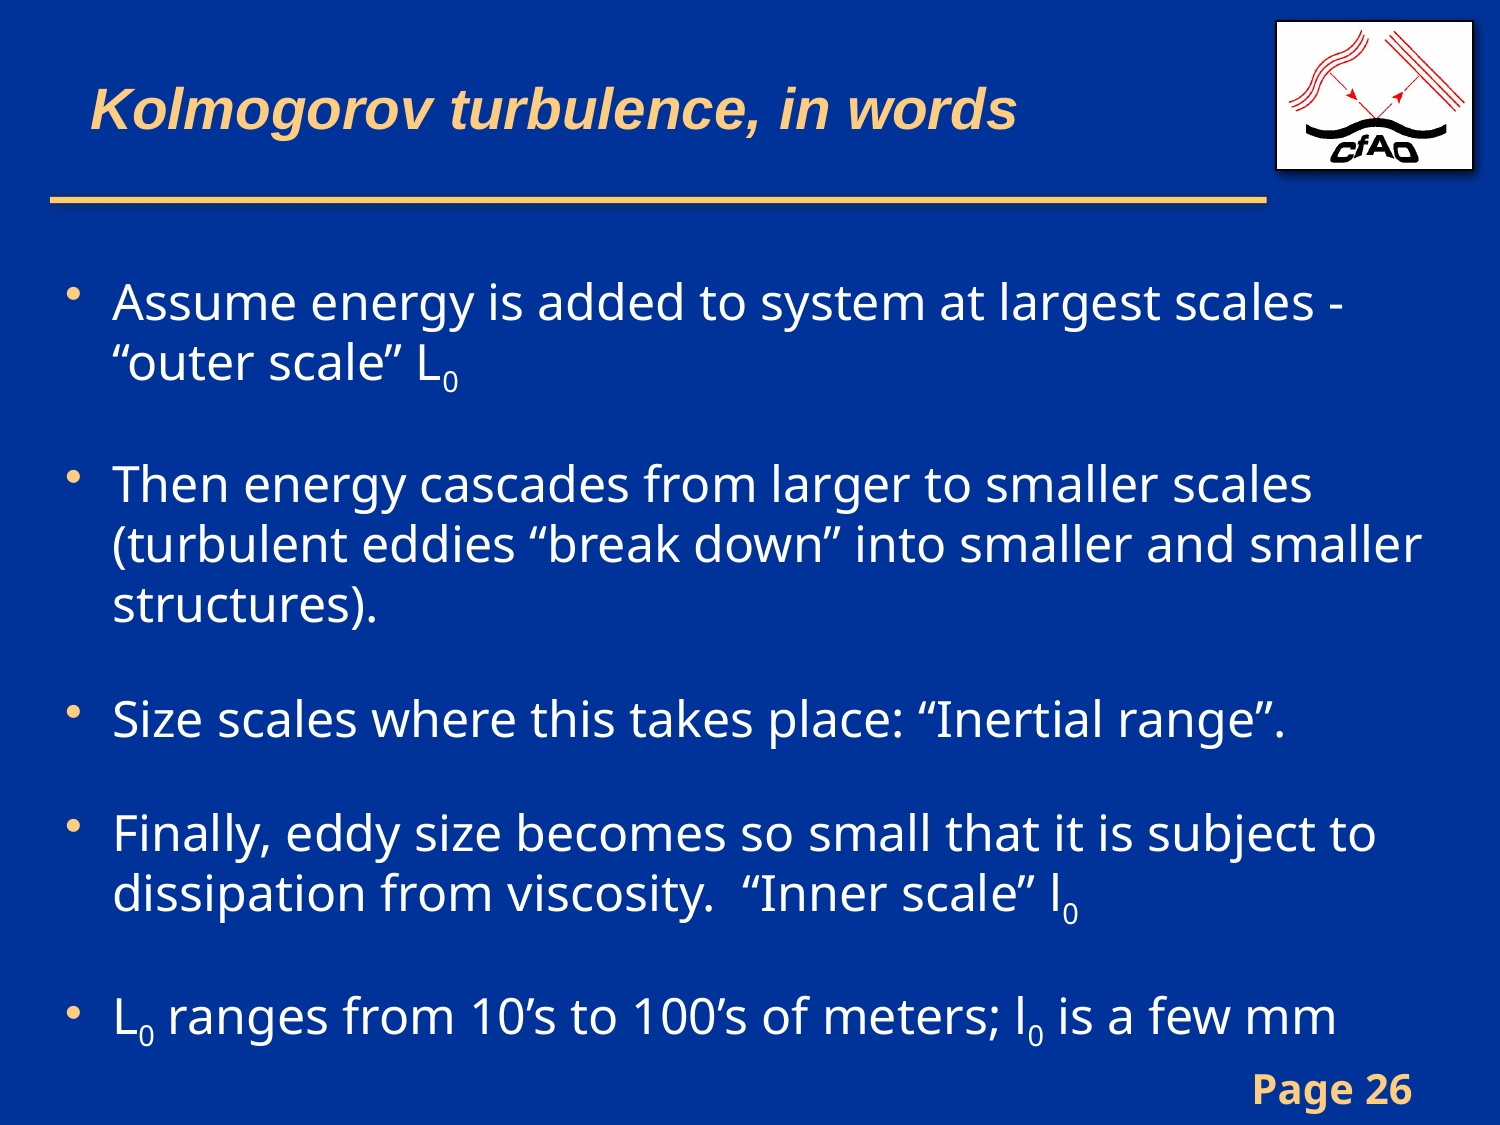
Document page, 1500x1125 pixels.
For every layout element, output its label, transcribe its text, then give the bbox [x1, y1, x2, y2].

picture [1277, 22, 1472, 169]
list Assume energy is added to system at largest scales - “outer scale” L0 Then energy cascades from larger to smaller scales (turbulent eddies “break down” into smaller and smaller structures). Size scales where this takes place: “Inertial range”. Finally, eddy size becomes so small that it is subject to dissipation from viscosity. “Inner scale” l0 L0 ranges from 10’s to 100’s of meters; l0 is a few mm [50, 262, 1450, 1063]
title Kolmogorov turbulence, in words [74, 0, 1251, 213]
